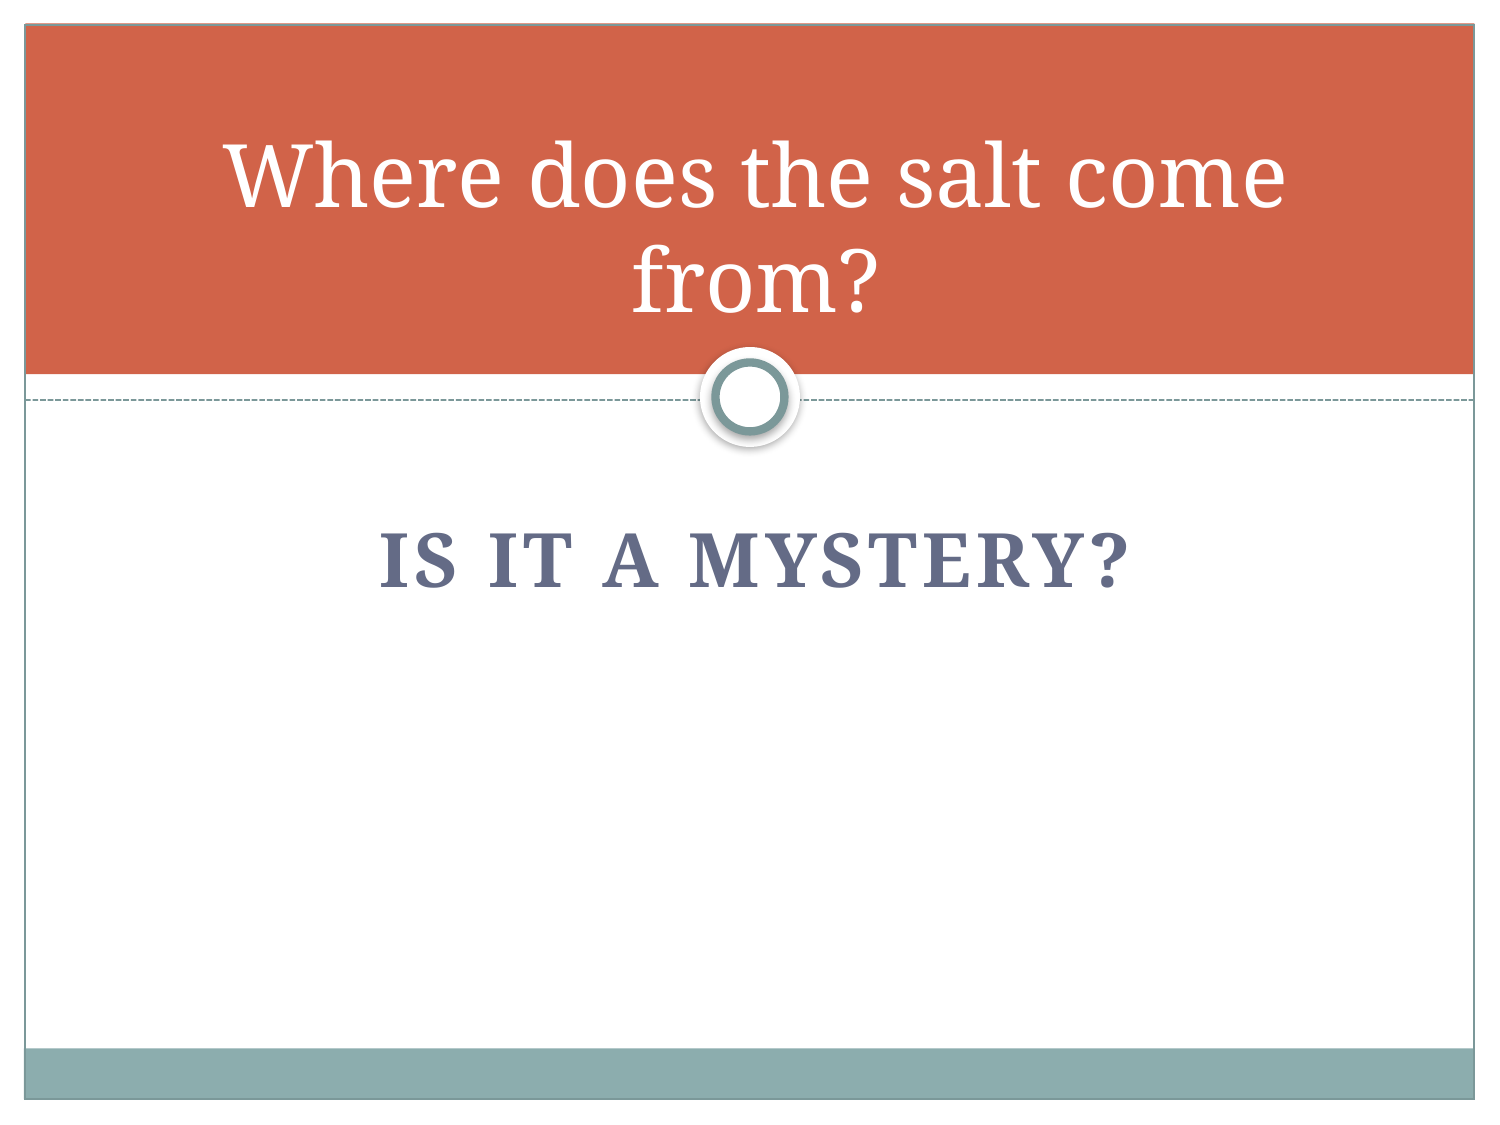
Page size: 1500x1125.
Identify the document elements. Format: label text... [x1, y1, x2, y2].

list Is it a mystery? [224, 450, 1288, 725]
title Where does the salt come from? [118, 87, 1394, 338]
